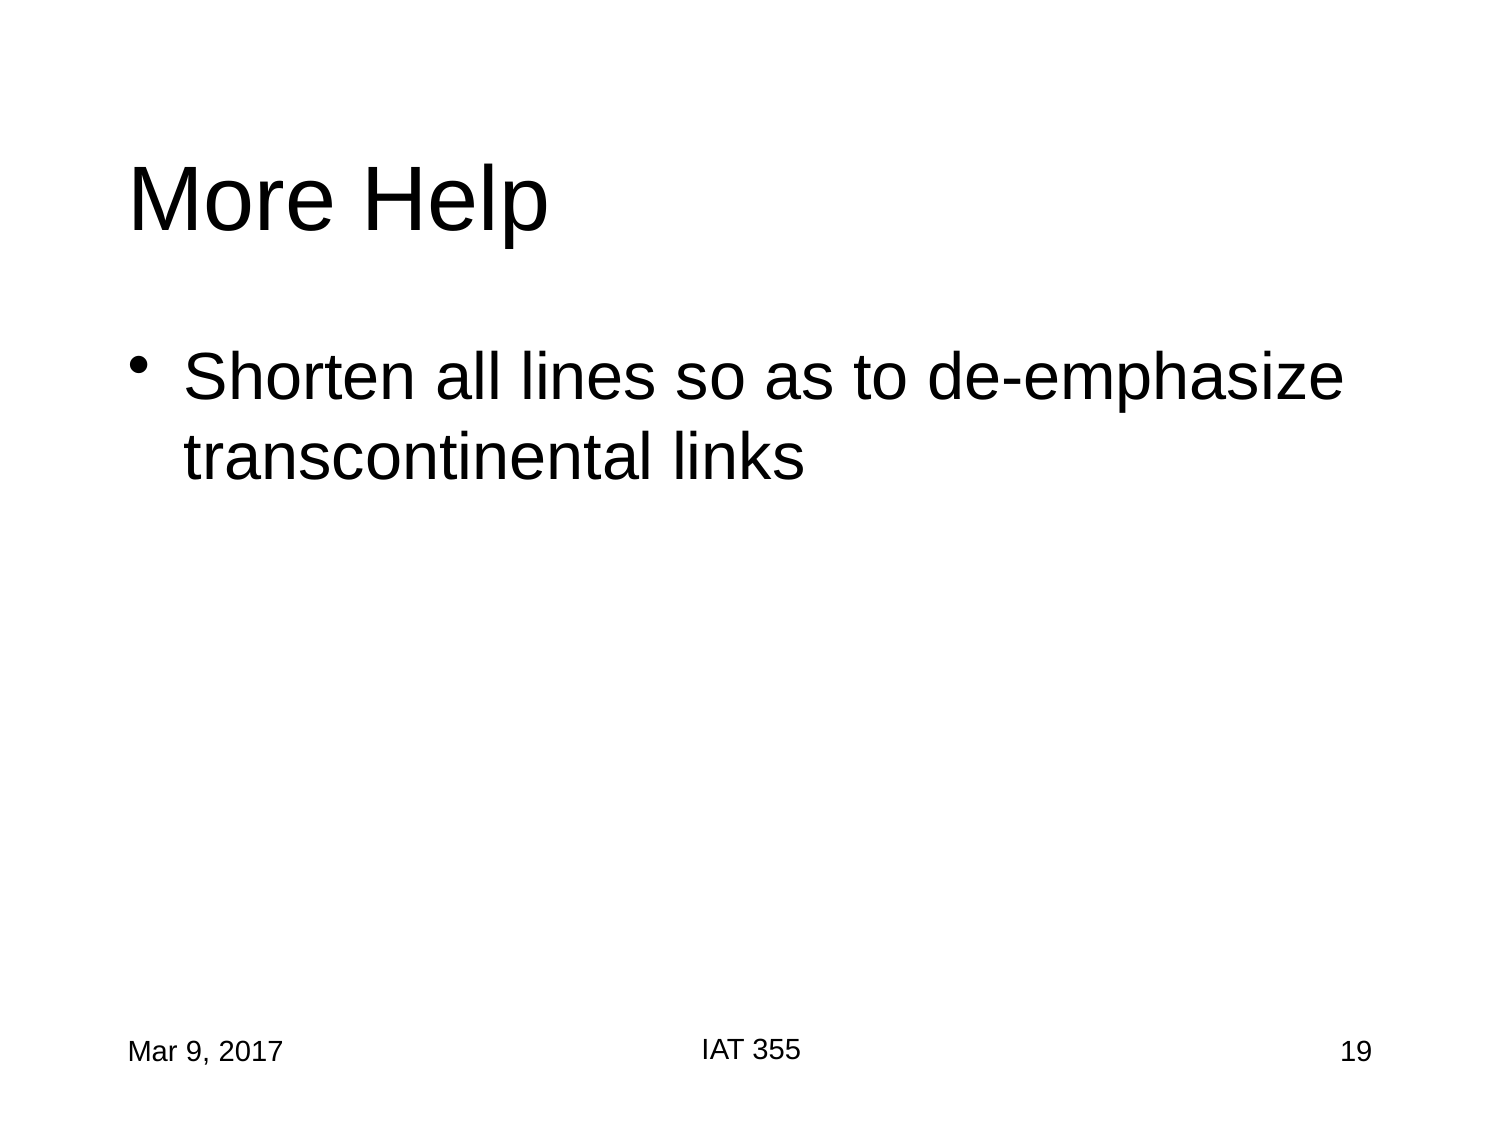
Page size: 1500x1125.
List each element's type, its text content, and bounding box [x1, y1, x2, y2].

footer IAT 355 [513, 1022, 989, 1099]
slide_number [112, 1024, 426, 1101]
slide_number 19 [1074, 1024, 1388, 1101]
list Shorten all lines so as to de-emphasize transcontinental links [112, 324, 1388, 1001]
title More Help [112, 99, 1388, 288]
